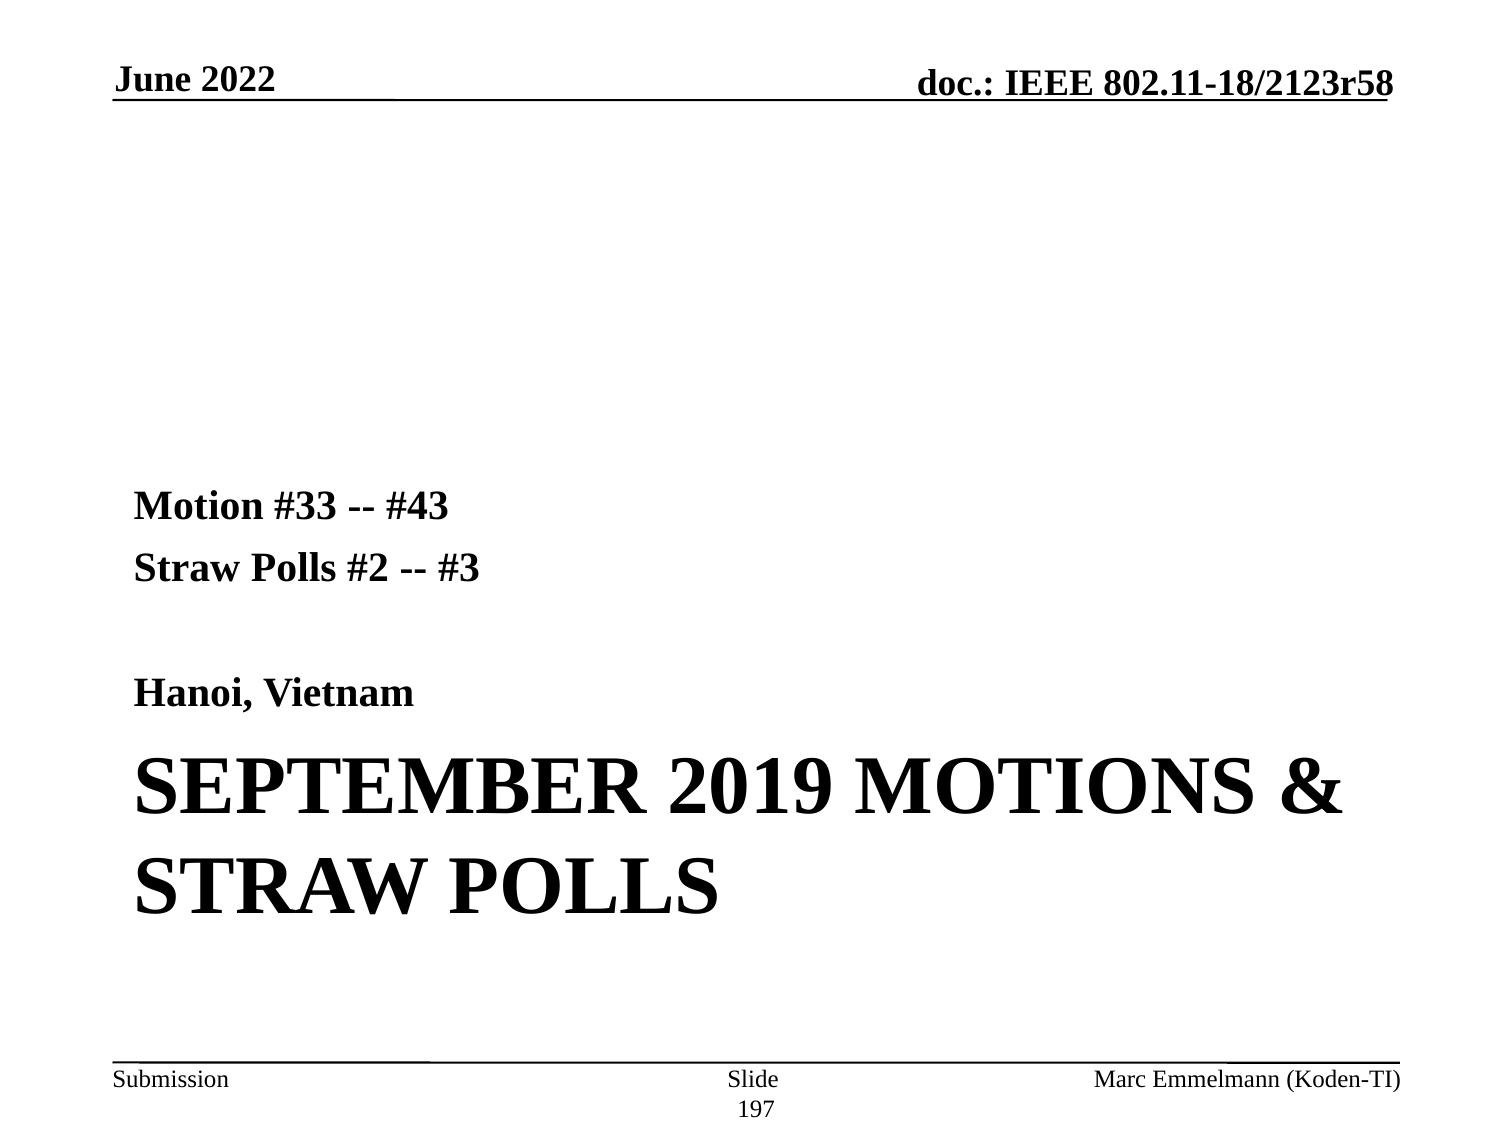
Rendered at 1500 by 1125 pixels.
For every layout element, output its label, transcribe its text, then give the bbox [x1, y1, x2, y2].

slide_number Slide 197 [712, 1061, 800, 1123]
list Motion #33 -- #43 Straw Polls #2 -- #3 Hanoi, Vietnam [118, 476, 1394, 724]
footer Marc Emmelmann (Koden-TI) [878, 1061, 1402, 1093]
title September 2019 Motions & Straw Polls [118, 724, 1394, 947]
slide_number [114, 54, 423, 100]
